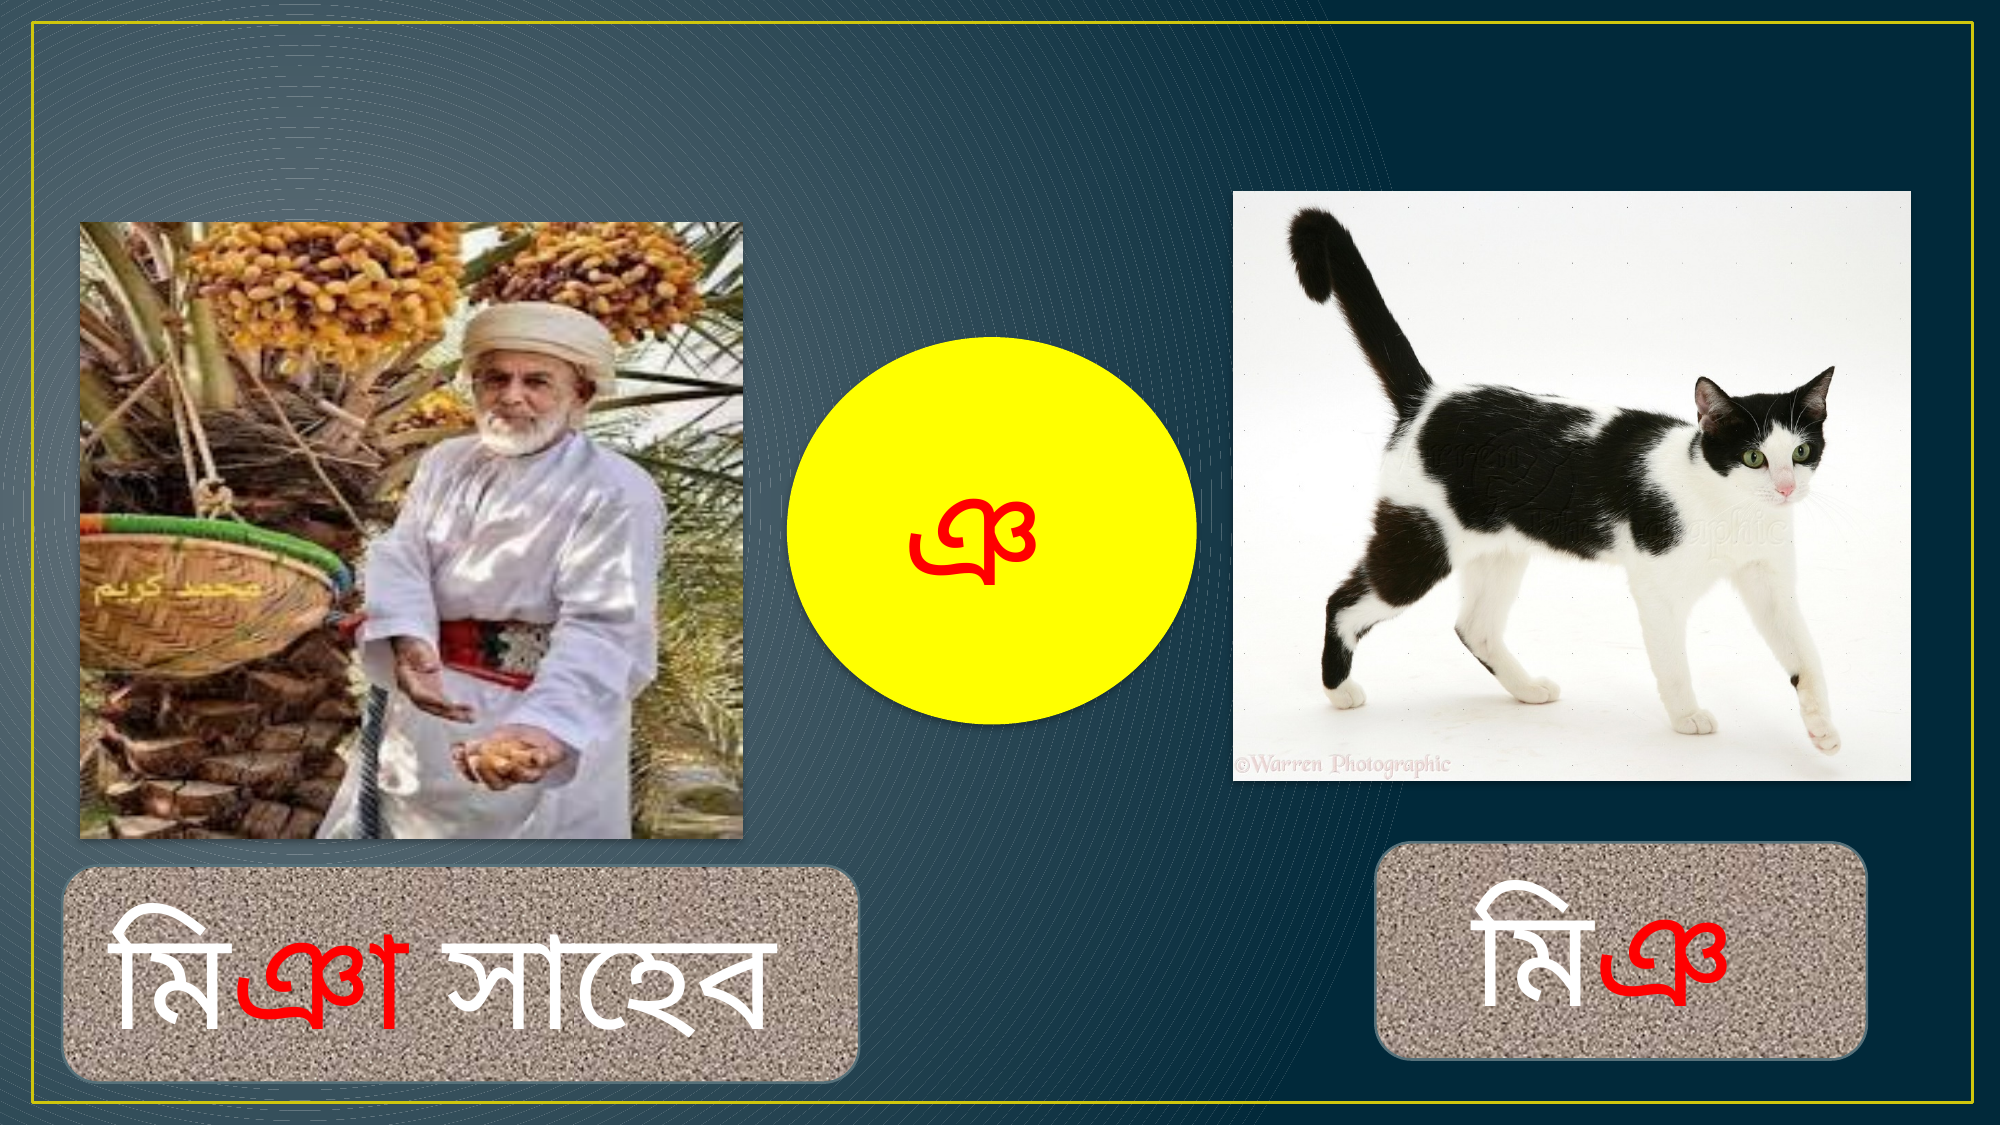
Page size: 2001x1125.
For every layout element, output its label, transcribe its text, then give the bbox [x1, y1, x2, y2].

text_box ঞ [785, 335, 1198, 726]
picture [1232, 189, 1910, 782]
picture [79, 222, 743, 839]
text_box মিঞ [1374, 841, 1869, 1061]
text_box মিঞা সাহেব [60, 864, 861, 1084]
